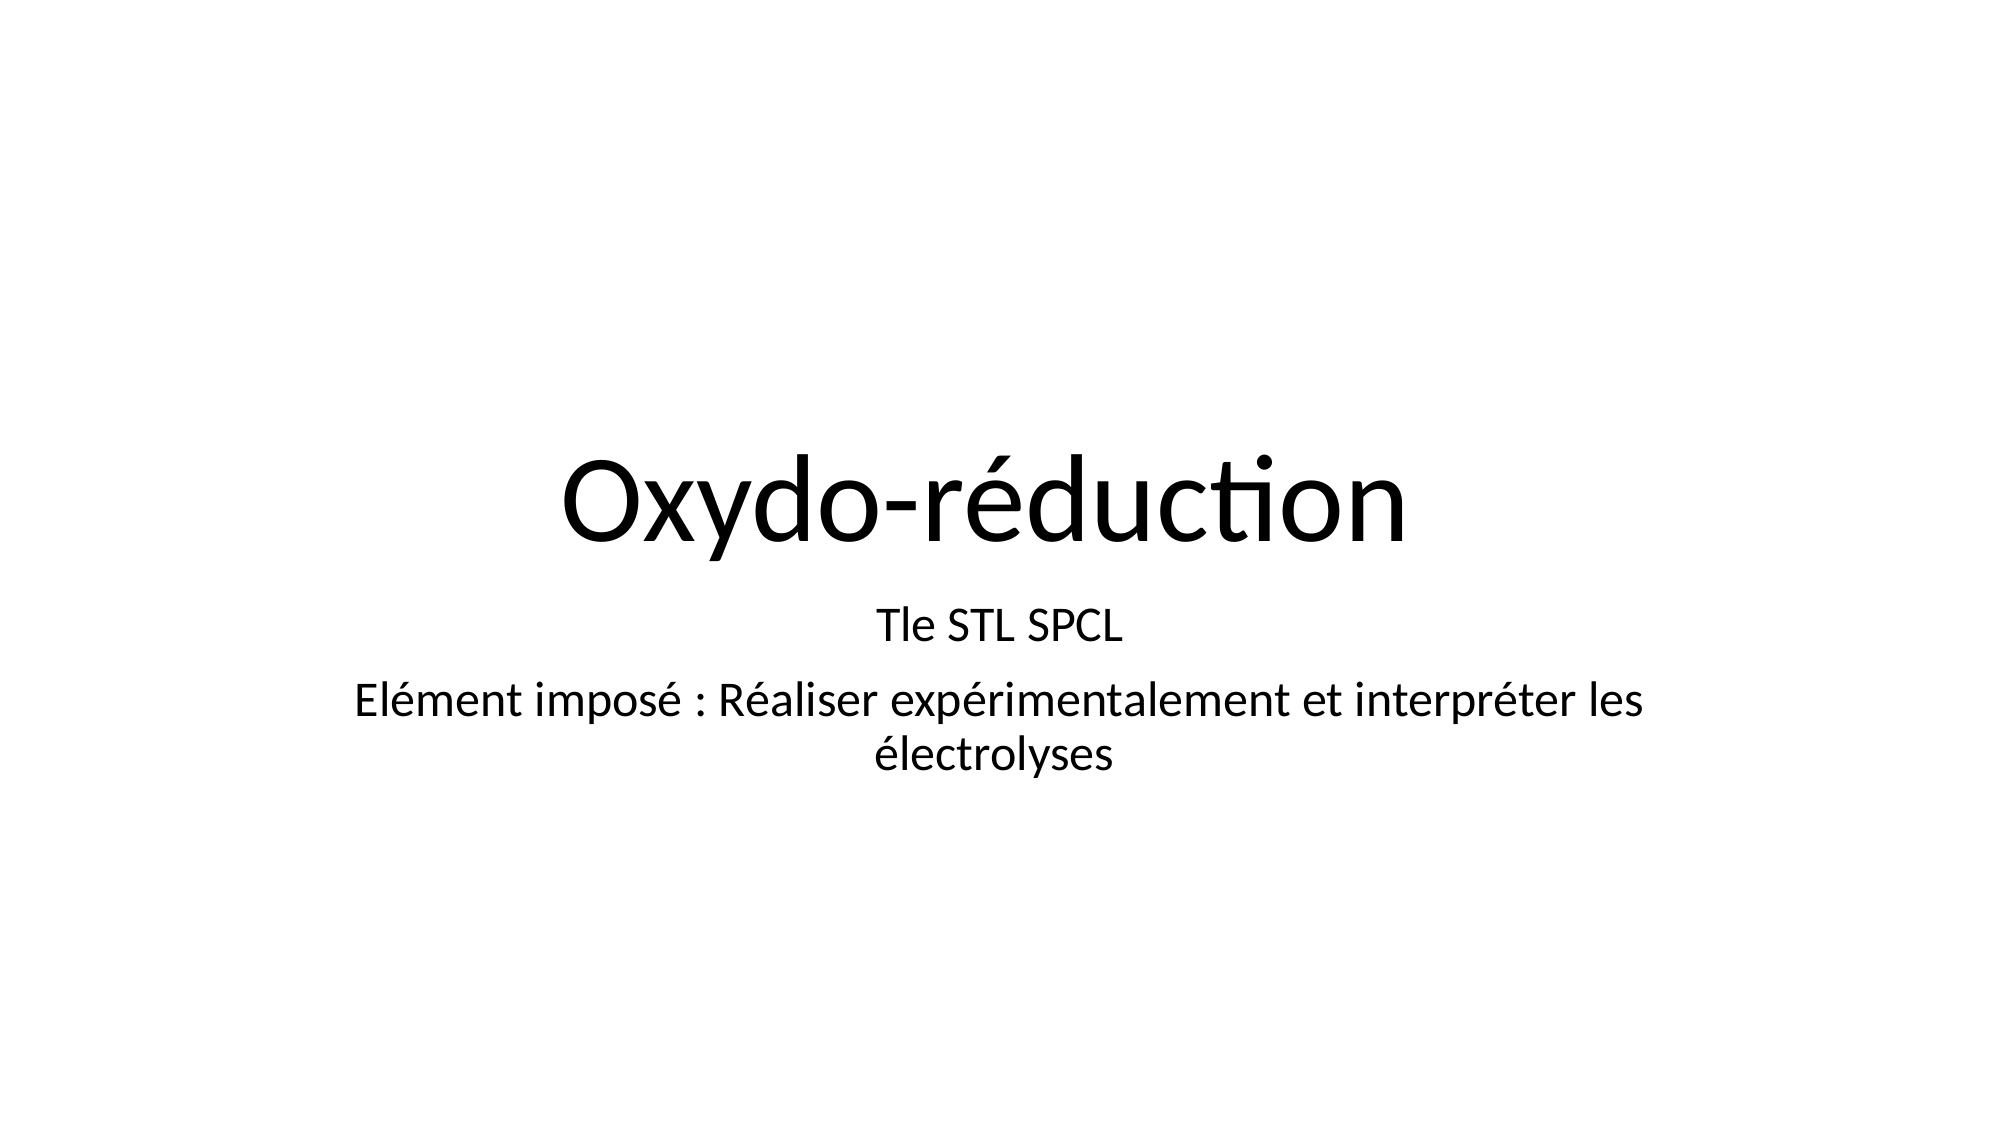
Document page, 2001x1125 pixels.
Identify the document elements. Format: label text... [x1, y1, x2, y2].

subtitle Tle STL SPCL Elément imposé : Réaliser expérimentalement et interpréter les électrolyses [249, 590, 1750, 863]
title Oxydo-réduction [249, 184, 1750, 576]
